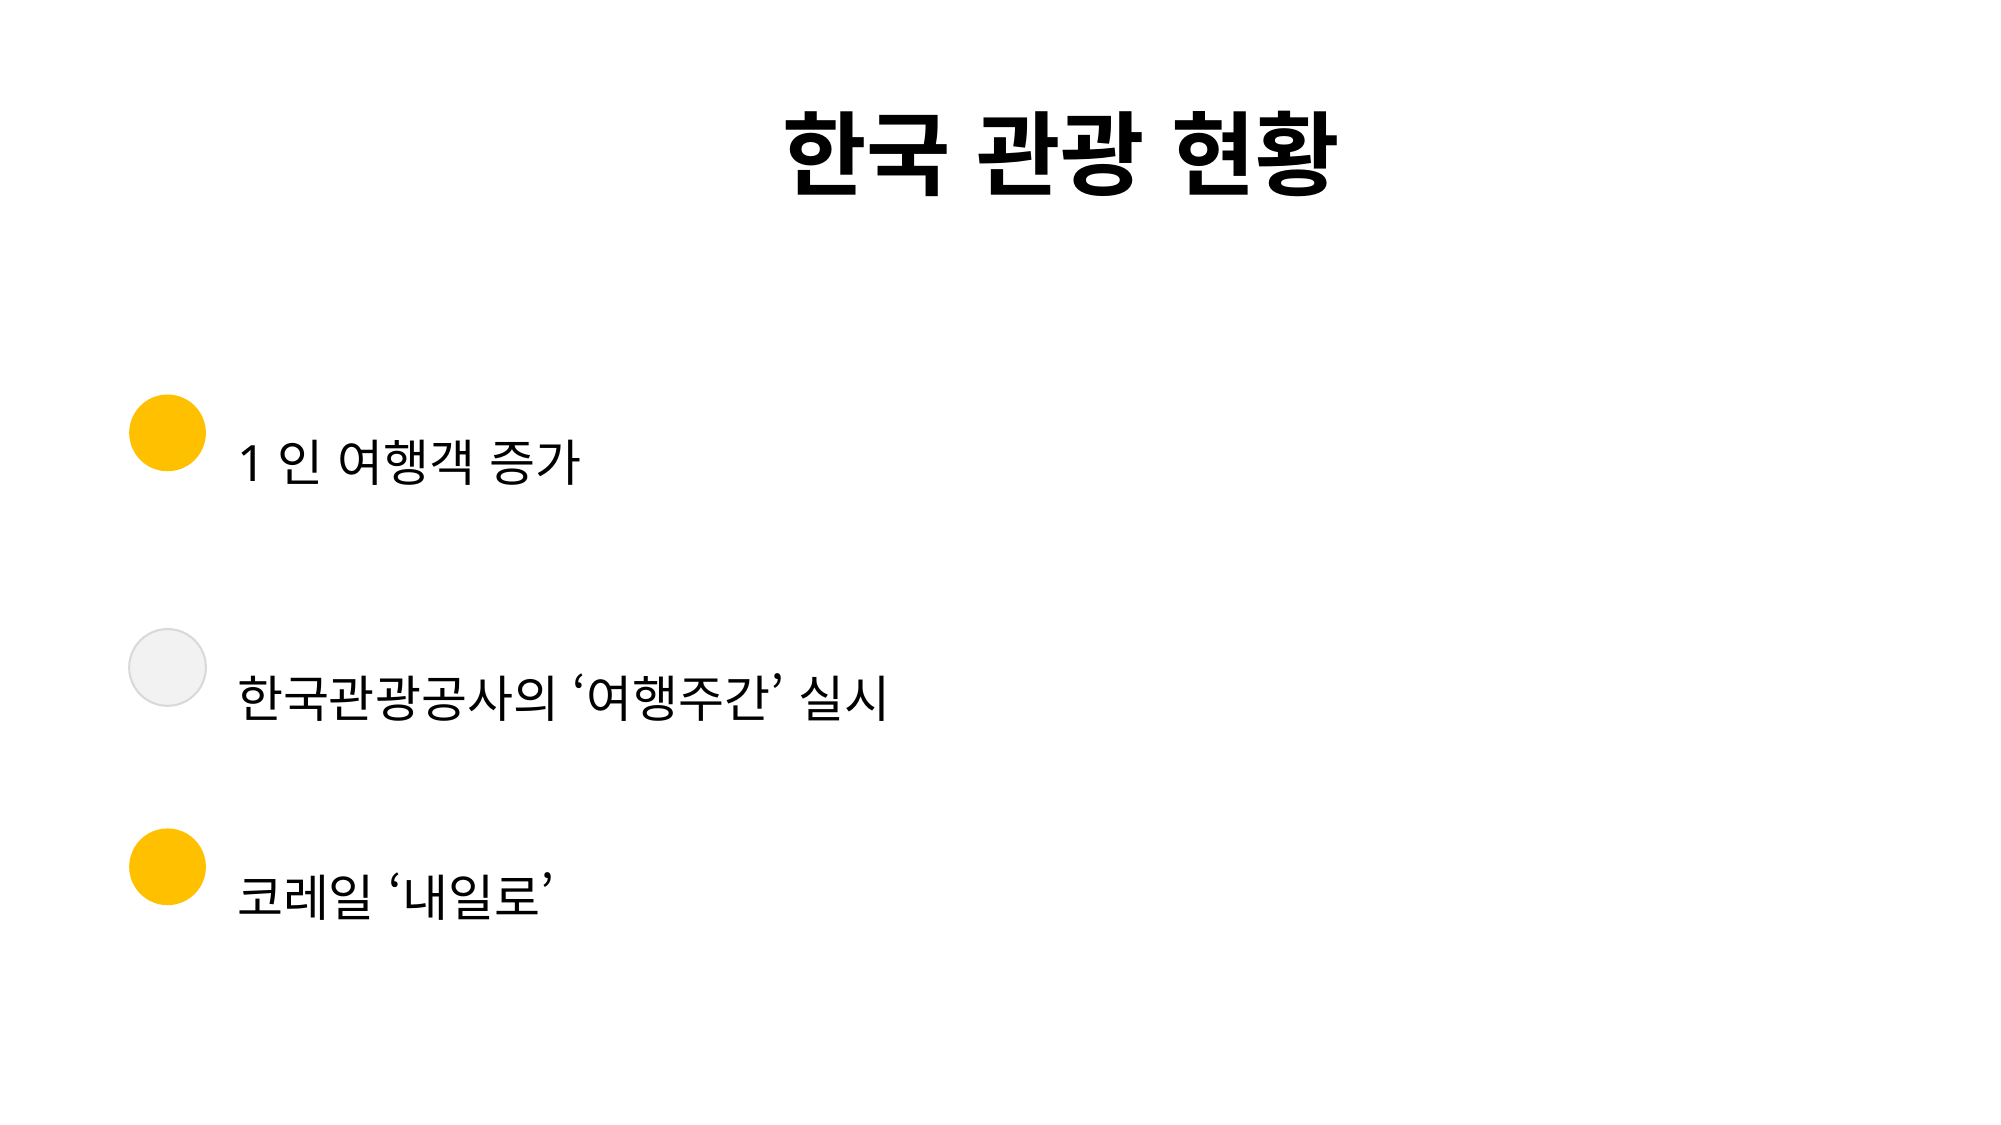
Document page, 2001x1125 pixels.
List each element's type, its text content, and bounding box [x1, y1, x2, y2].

text_box 1인 여행객 증가 [222, 394, 977, 500]
text_box 코레일 ‘내일로’ [222, 829, 977, 935]
text_box [128, 628, 207, 707]
text_box [128, 393, 207, 473]
text_box 한국관광공사의 ‘여행주간’ 실시 [222, 630, 977, 735]
text_box [128, 827, 207, 907]
text_box 한국 관광 현황 [767, 89, 1356, 215]
